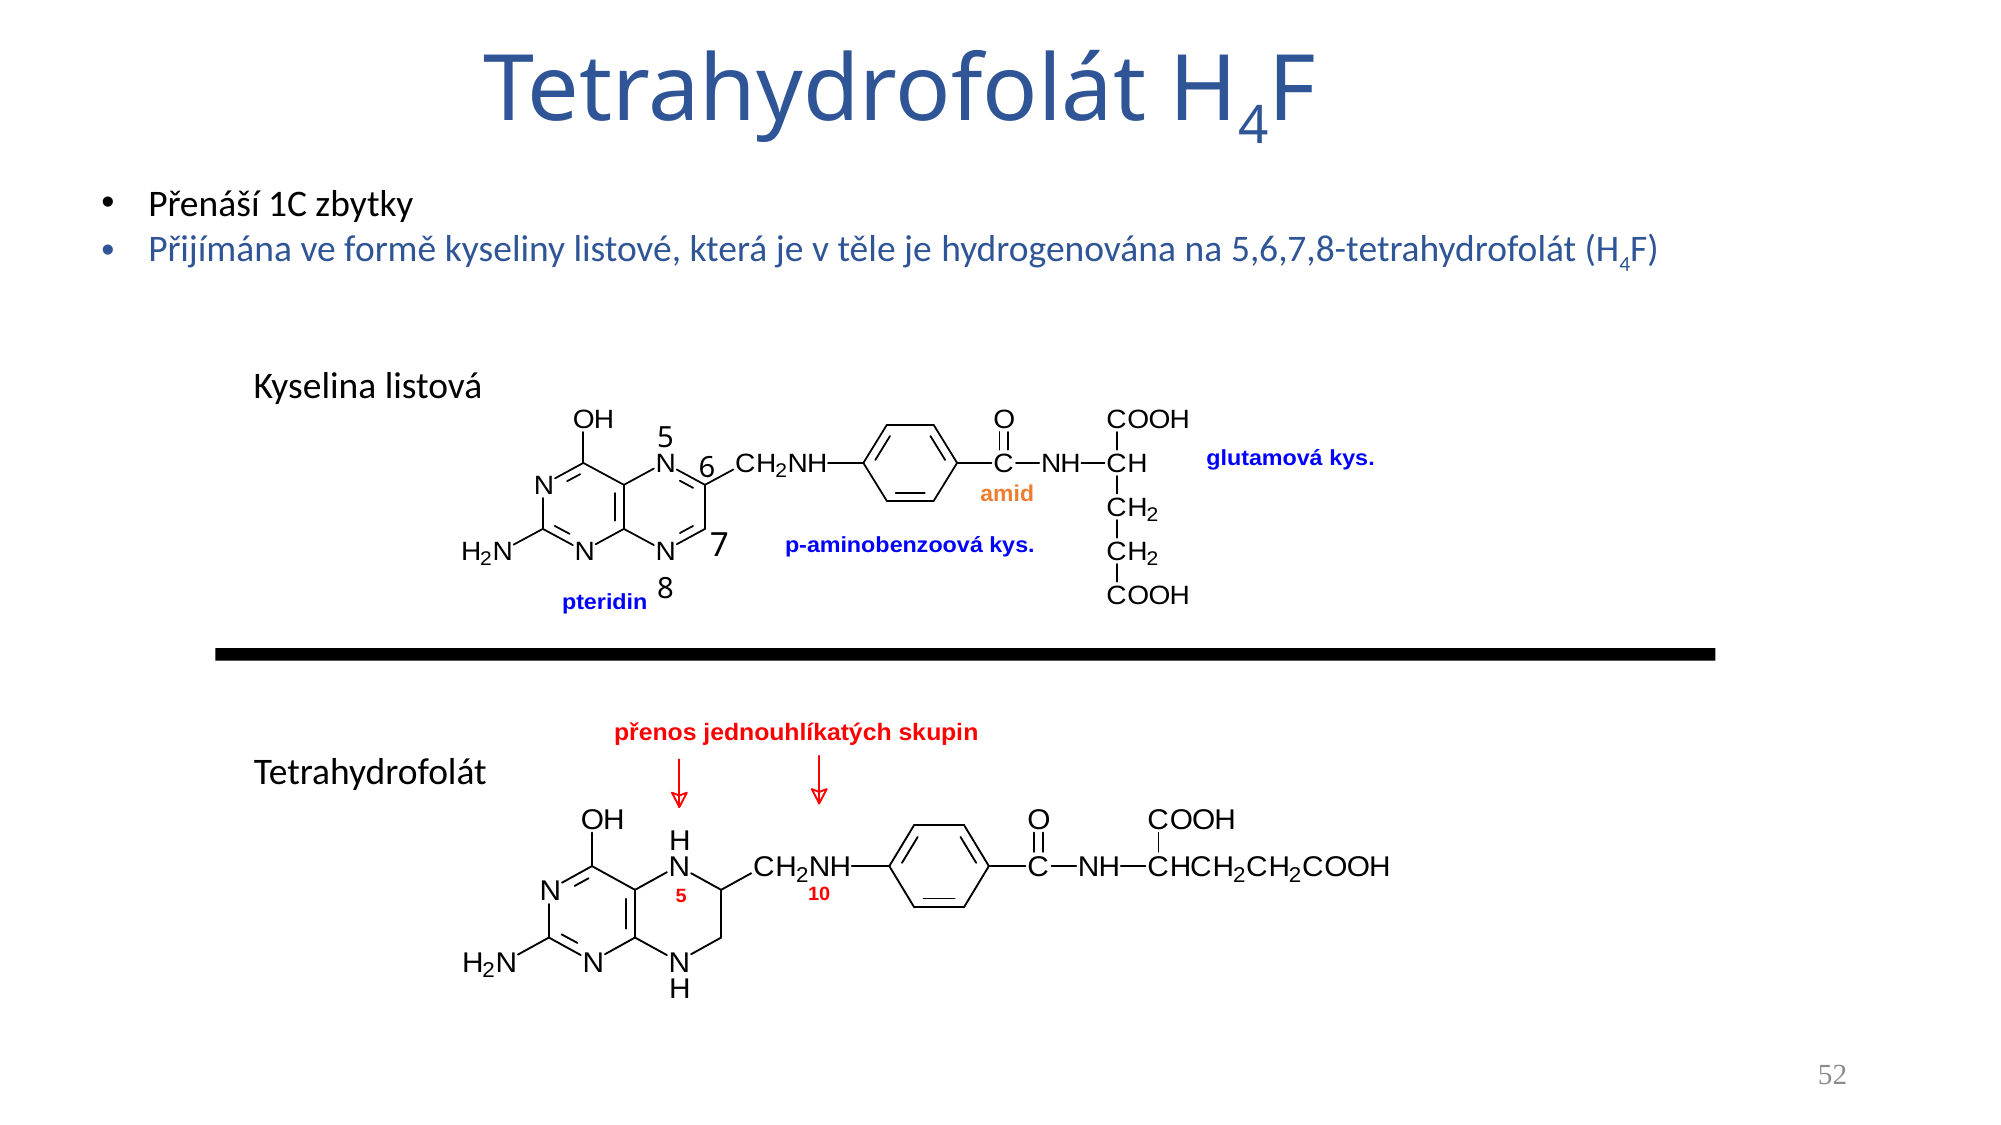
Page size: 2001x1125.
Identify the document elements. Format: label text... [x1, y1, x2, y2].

text_box Kyselina listová [238, 354, 498, 414]
slide_number 52 [1412, 1042, 1863, 1103]
text_box Přenáší 1C zbytky Přijímána ve formě kyseliny listové, která je v těle je hydrogenována na 5,6,7,8-tetrahydrofolát (H4F) [86, 171, 1674, 283]
picture [444, 712, 1407, 1021]
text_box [444, 389, 1379, 626]
text_box Tetrahydrofolát [239, 739, 444, 799]
title Tetrahydrofolát H4F [468, 9, 1355, 164]
